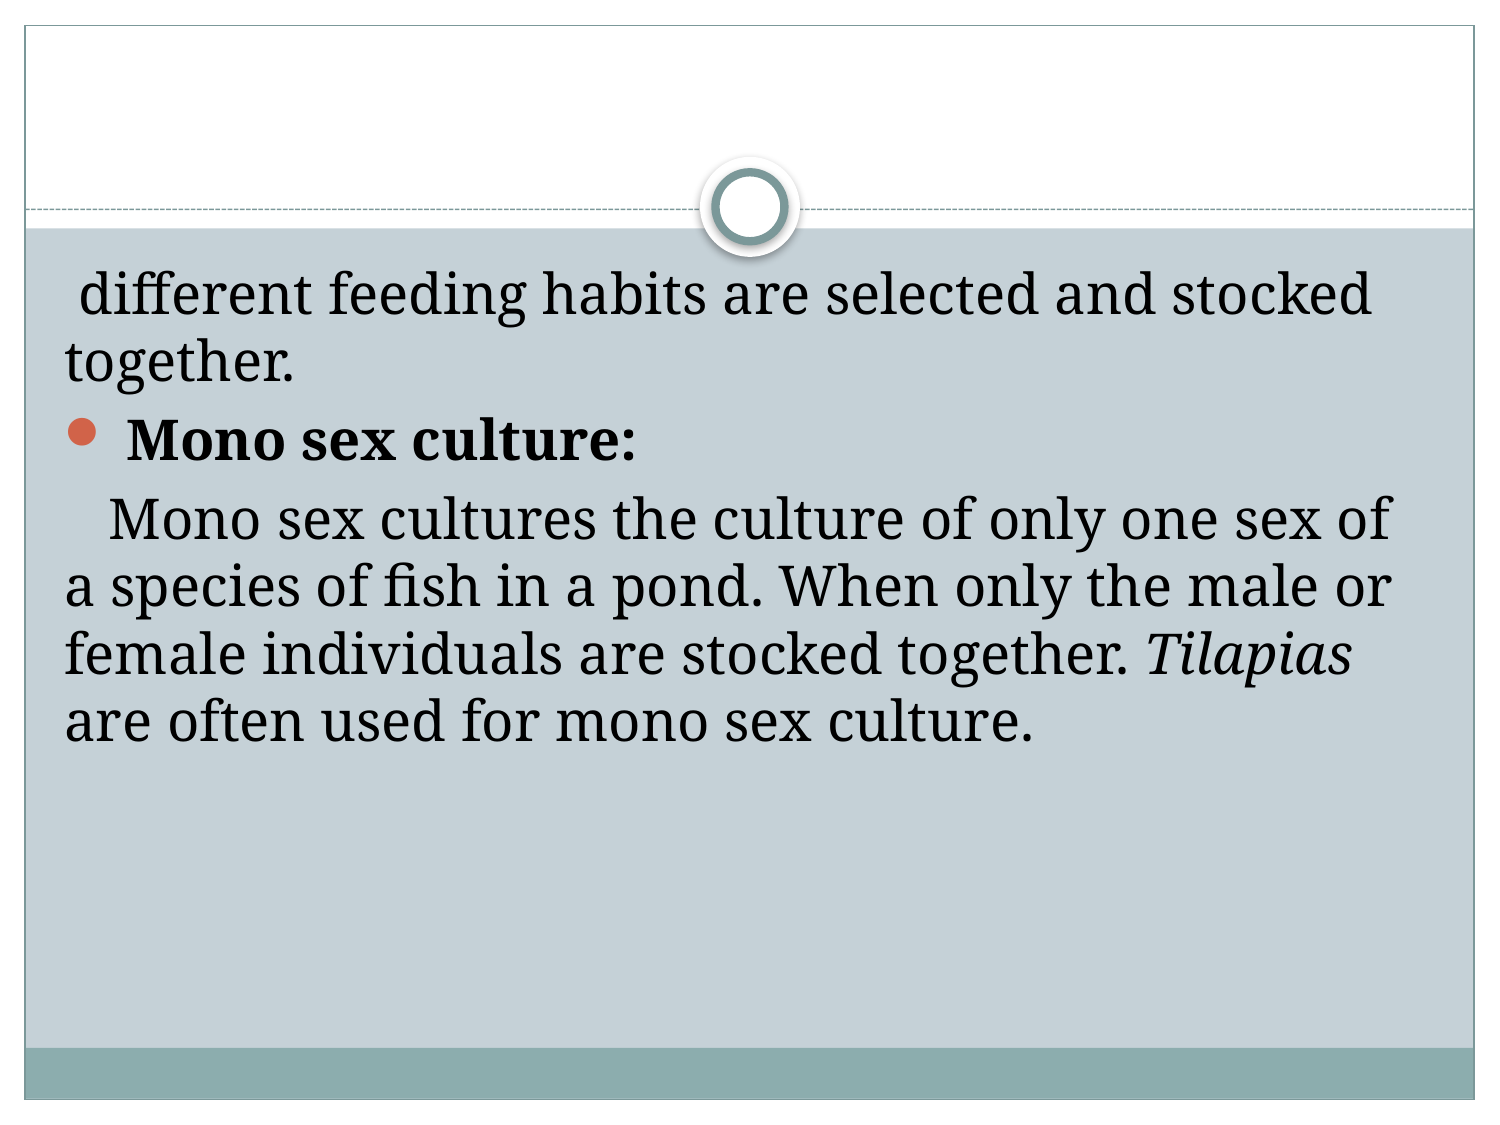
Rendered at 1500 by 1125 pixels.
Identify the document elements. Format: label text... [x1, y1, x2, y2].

list different feeding habits are selected and stocked together. Mono sex culture: Mono sex cultures the culture of only one sex of a species of fish in a pond. When only the male or female individuals are stocked together. Tilapias are often used for mono sex culture. [49, 250, 1445, 1001]
